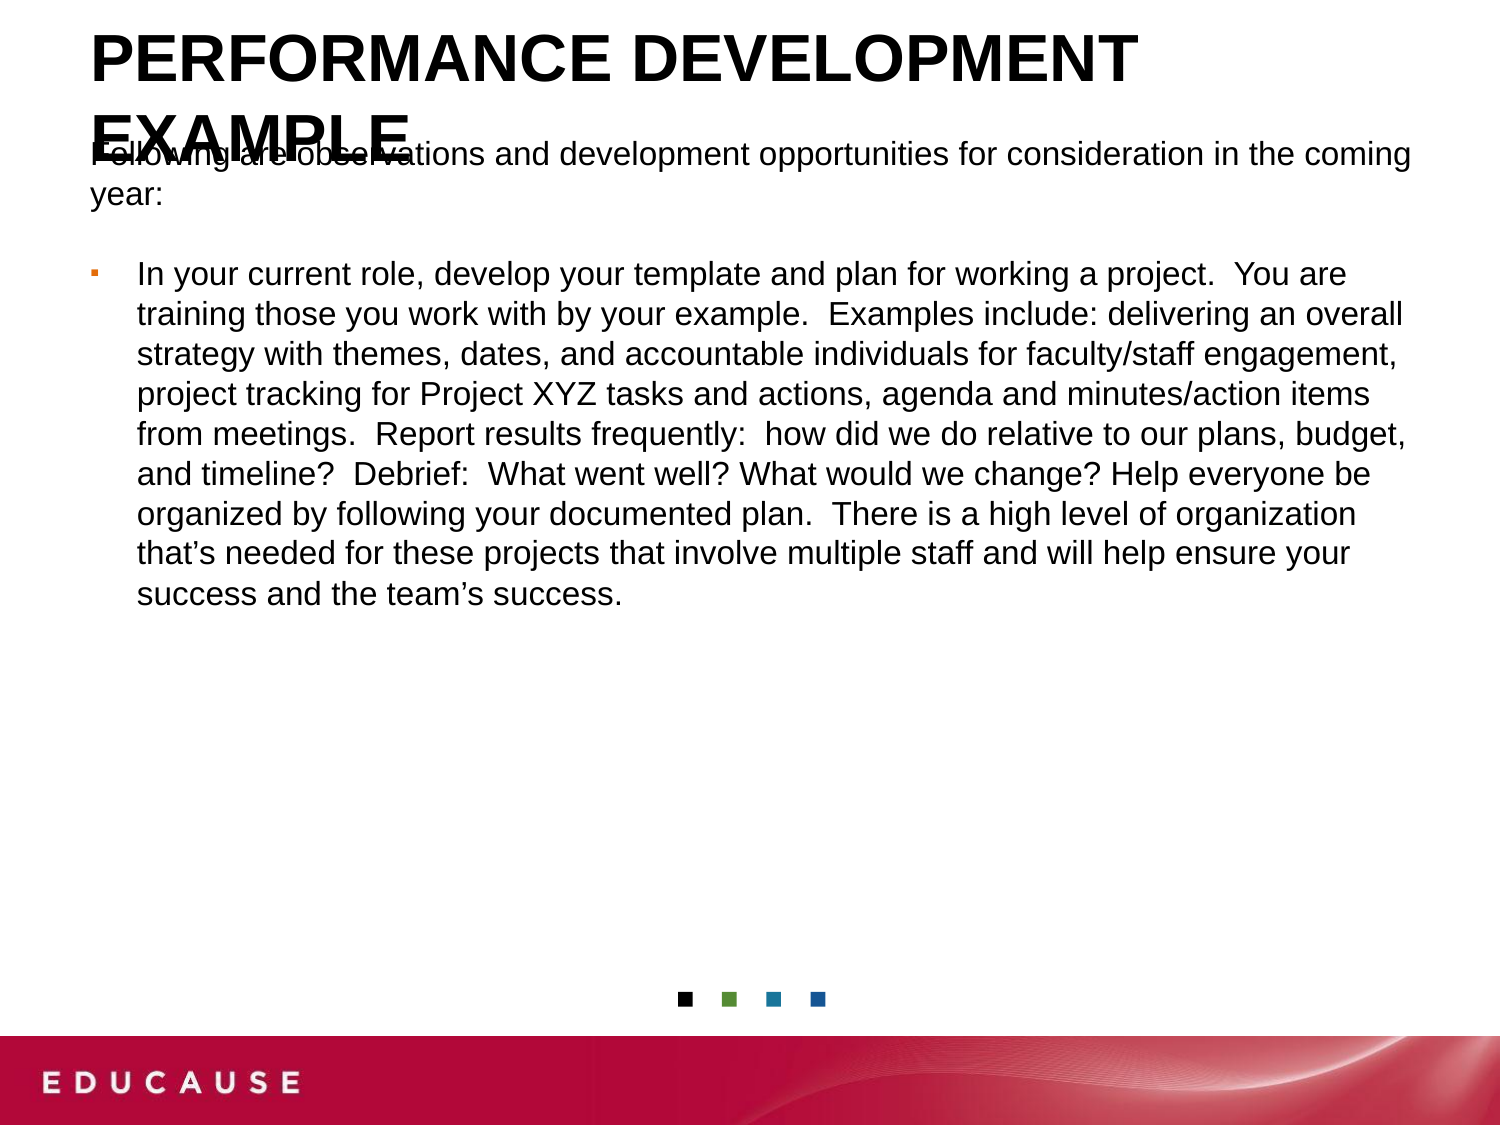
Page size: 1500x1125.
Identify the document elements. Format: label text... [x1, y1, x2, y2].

text_box Performance Development Example [75, 0, 1450, 100]
picture [0, 1036, 1500, 1125]
list Following are observations and development opportunities for consideration in the coming year: In your current role, develop your template and plan for working a project. You are training those you work with by your example. Examples include: delivering an overall strategy with themes, dates, and accountable individuals for faculty/staff engagement, project tracking for Project XYZ tasks and actions, agenda and minutes/action items from meetings. Report results frequently: how did we do relative to our plans, budget, and timeline? Debrief: What went well? What would we change? Help everyone be organized by following your documented plan. There is a high level of organization that’s needed for these projects that involve multiple staff and will help ensure your success and the team’s success. [75, 125, 1450, 701]
